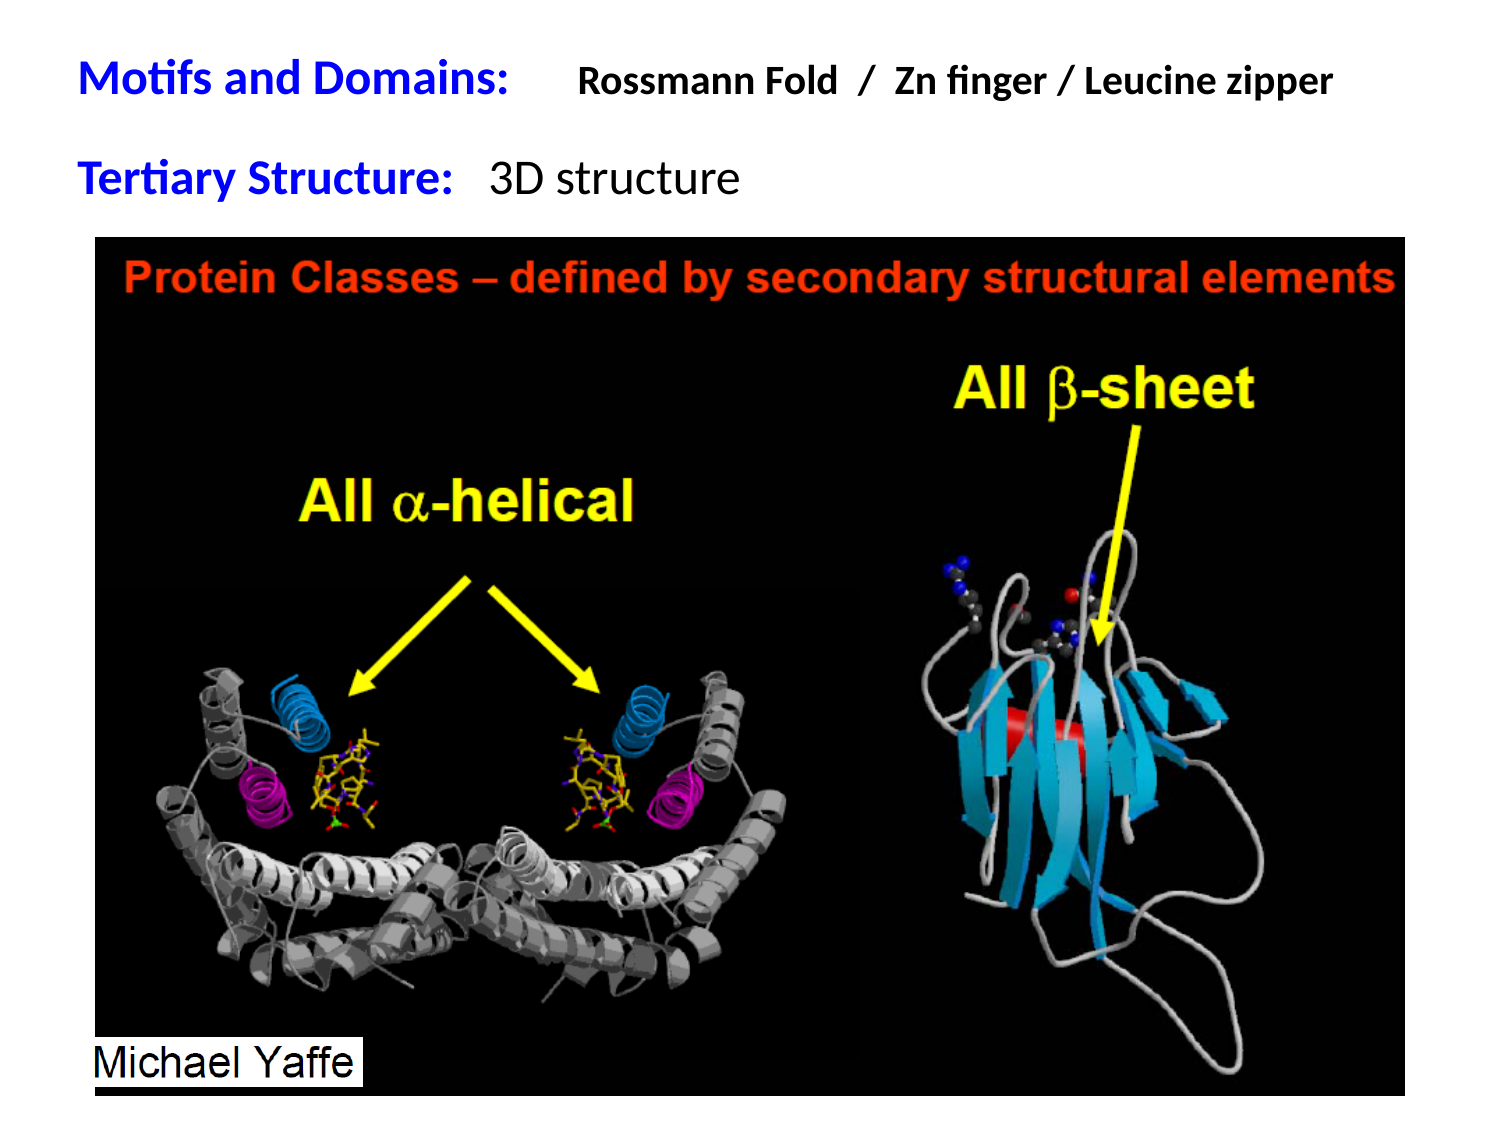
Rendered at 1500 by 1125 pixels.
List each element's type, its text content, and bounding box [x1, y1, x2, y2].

text_box Motifs and Domains: Rossmann Fold / Zn finger / Leucine zipper [62, 37, 1388, 137]
text_box Tertiary Structure: 3D structure [62, 137, 1388, 258]
picture [87, 237, 1405, 1096]
